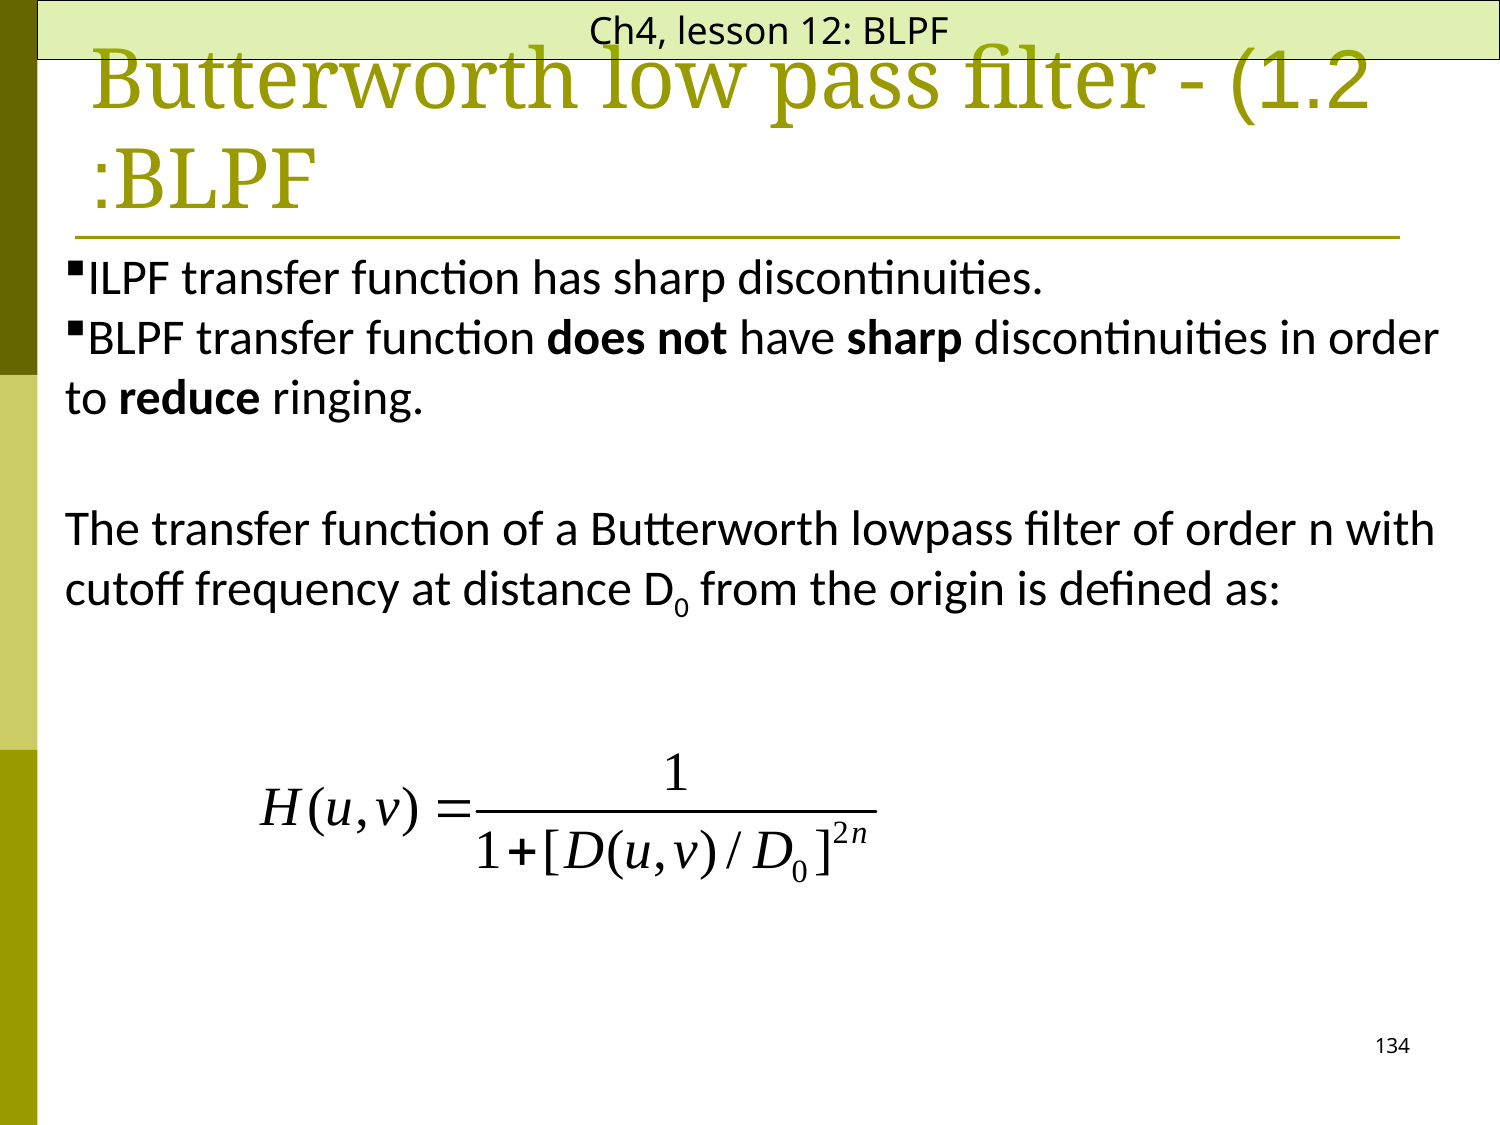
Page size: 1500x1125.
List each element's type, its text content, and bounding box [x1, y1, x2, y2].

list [249, 737, 888, 895]
title 1.2) Butterworth low pass filter - BLPF: [75, 60, 1425, 233]
text_box Ch4, lesson 12: BLPF [37, 0, 1500, 60]
slide_number 134 [1074, 1024, 1426, 1101]
text_box ILPF transfer function has sharp discontinuities. BLPF transfer function does not have sharp discontinuities in order to reduce ringing. The transfer function of a Butterworth lowpass filter of order n with cutoff frequency at distance D0 from the origin is defined as: [50, 237, 1500, 981]
